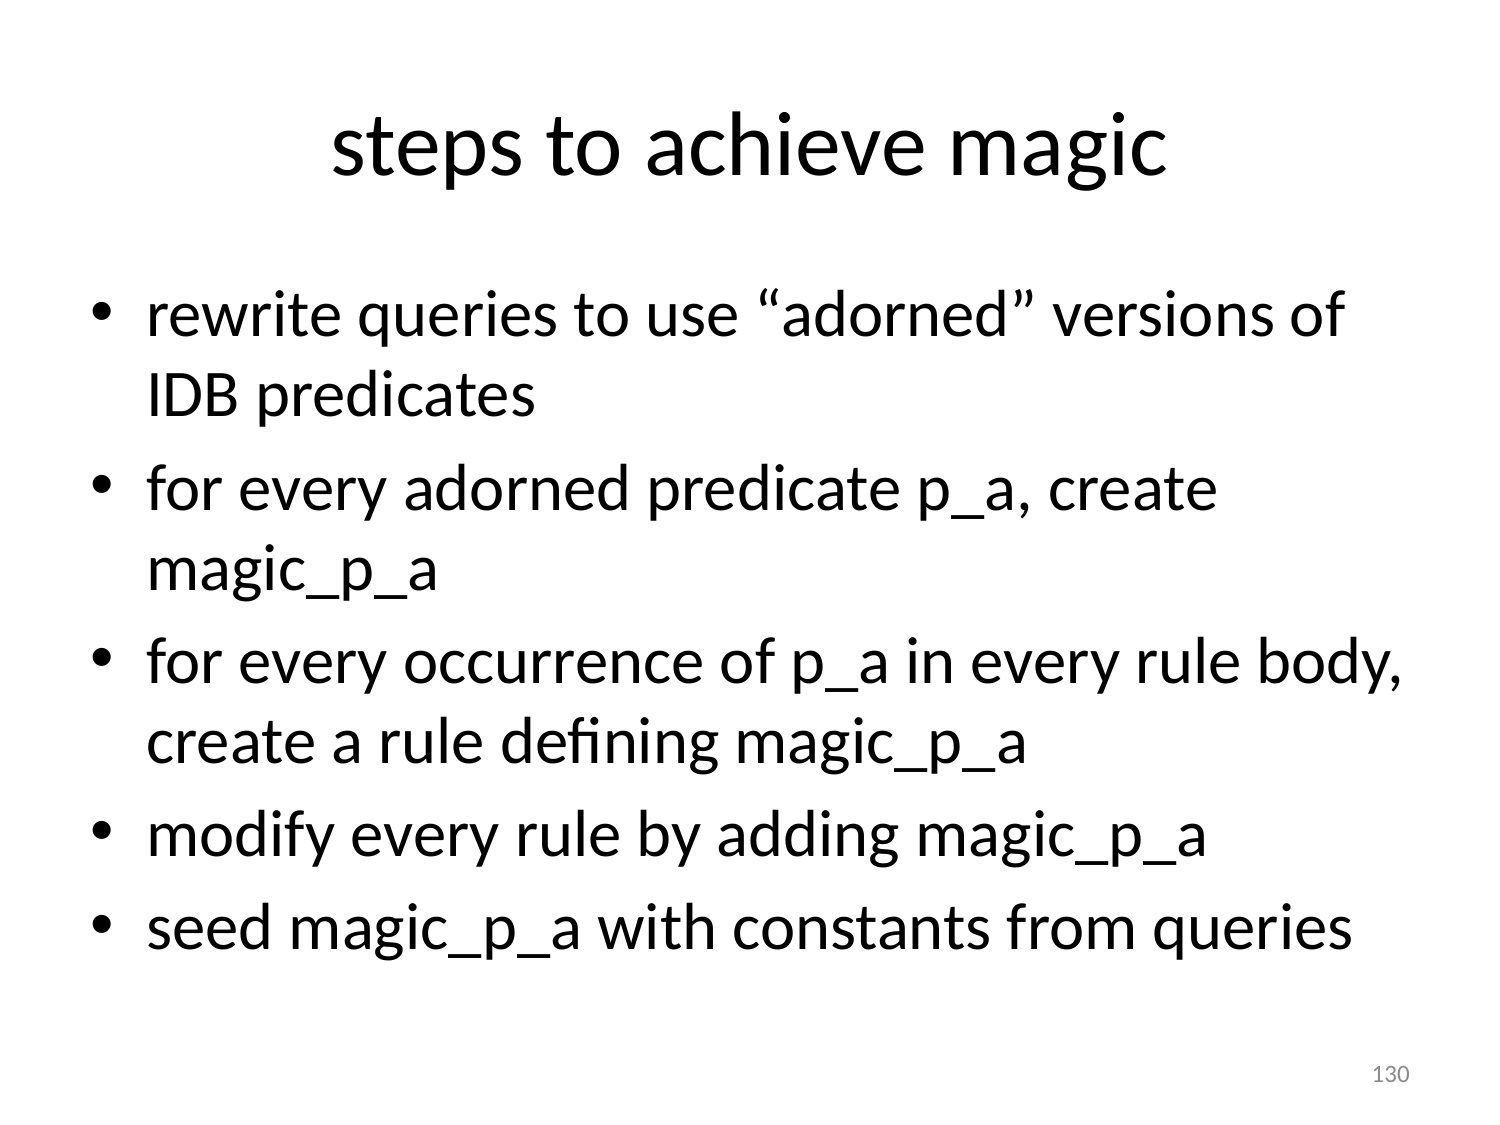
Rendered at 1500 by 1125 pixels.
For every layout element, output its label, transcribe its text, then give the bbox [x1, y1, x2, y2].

slide_number 130 [1074, 1042, 1425, 1103]
title steps to achieve magic [75, 45, 1425, 233]
list rewrite queries to use “adorned” versions of IDB predicates for every adorned predicate p_a, create magic_p_a for every occurrence of p_a in every rule body, create a rule defining magic_p_a modify every rule by adding magic_p_a seed magic_p_a with constants from queries [75, 262, 1425, 1005]
